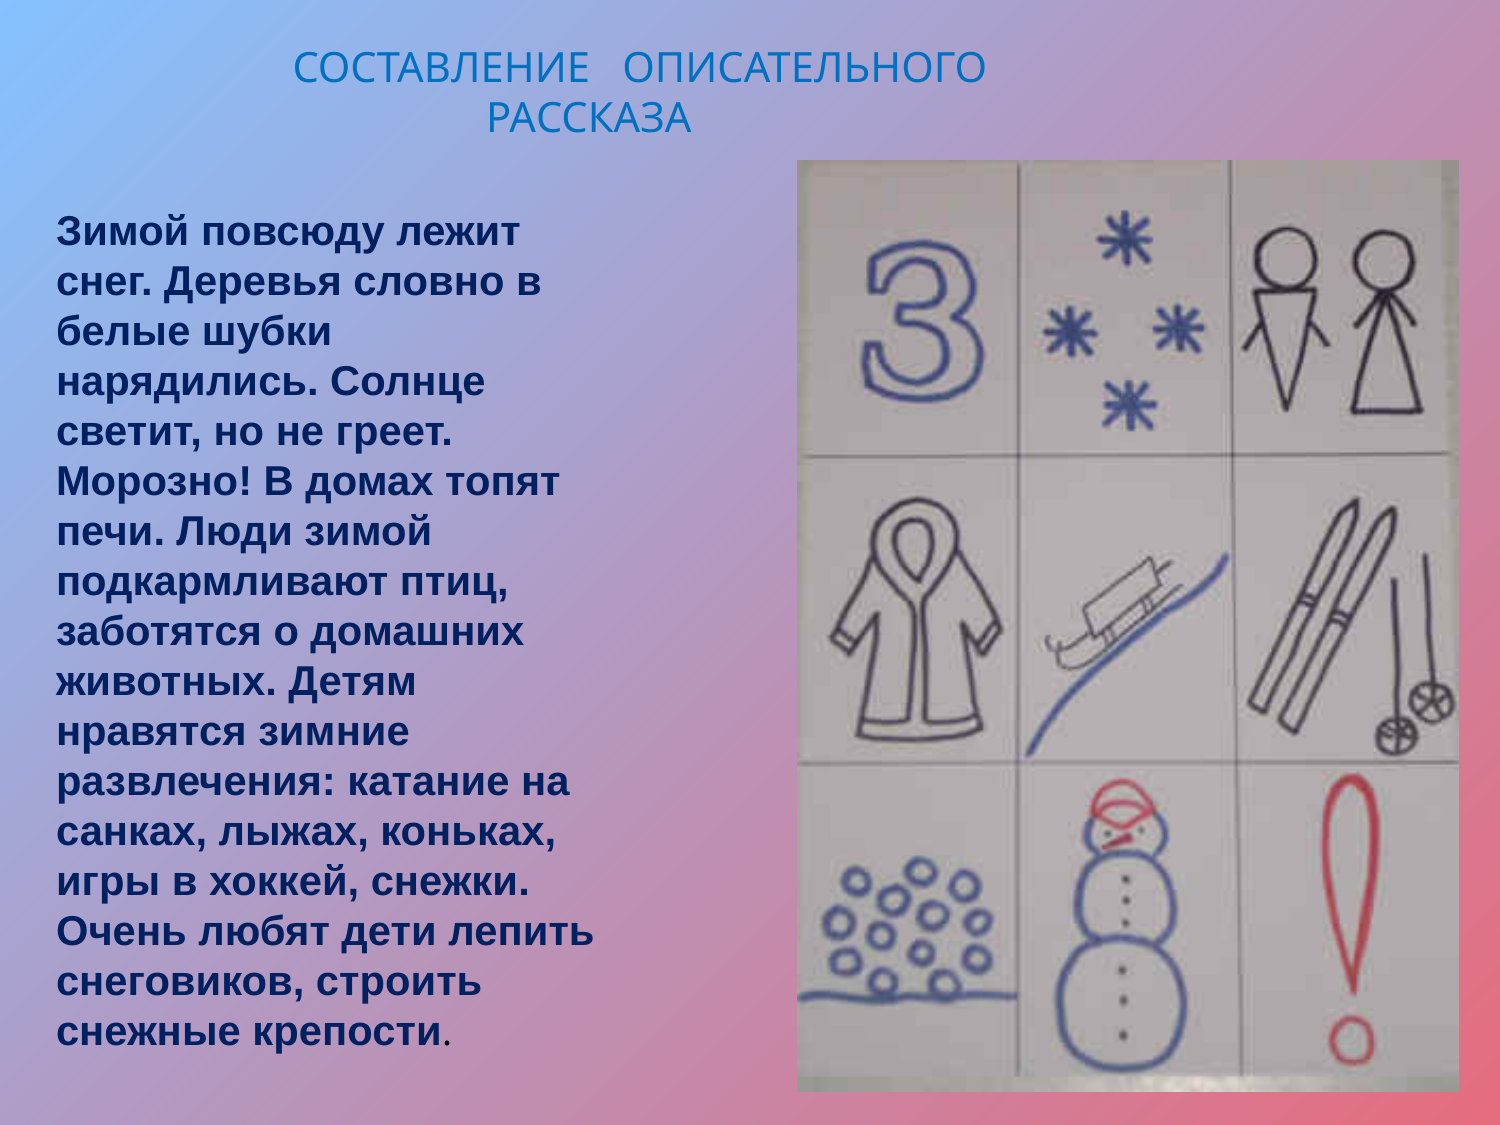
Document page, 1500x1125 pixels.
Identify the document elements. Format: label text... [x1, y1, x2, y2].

text_box СОСТАВЛЕНИЕ ОПИСАТЕЛЬНОГО РАССКАЗА [159, 0, 1258, 194]
text_box Зимой повсюду лежит снег. Деревья словно в белые шубки нарядились. Солнце светит, но не греет. Морозно! В домах топят печи. Люди зимой подкармливают птиц, заботятся о домашних животных. Детям нравятся зимние развлечения: катание на санках, лыжах, коньках, игры в хоккей, снежки. Очень любят дети лепить снеговиков, строить снежные крепости. [41, 196, 621, 1062]
picture [796, 160, 1459, 1092]
